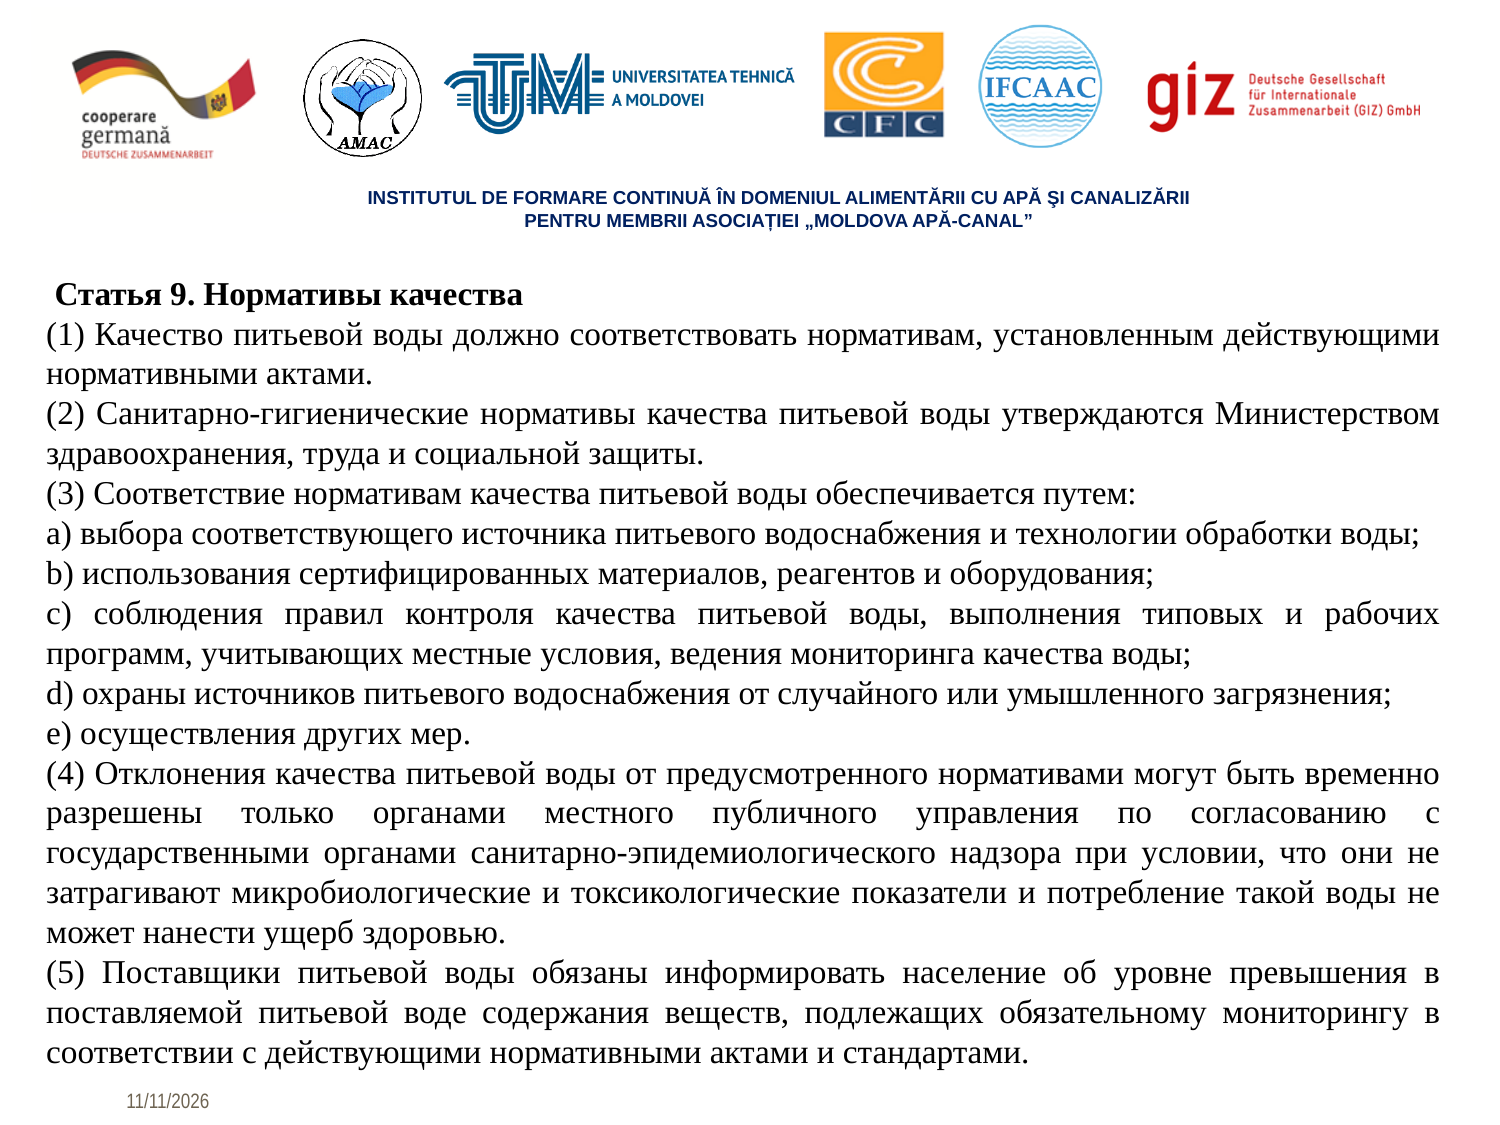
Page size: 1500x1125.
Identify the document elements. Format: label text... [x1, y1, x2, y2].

picture [970, 16, 1109, 154]
picture [1136, 55, 1435, 147]
picture [434, 47, 800, 140]
text_box INSTITUTUL DE FORMARE CONTINUĂ ÎN DOMENIUL ALIMENTĂRII CU APĂ ŞI CANALIZĂRII PENTRU MEMBRII ASOCIAȚIEI „MOLDOVA APĂ-CANAL” [190, 128, 1366, 239]
picture [31, 7, 300, 213]
picture [822, 23, 948, 149]
text_box Статья 9. Нормативы качества (1) Качество питьевой воды должно соответствовать нормативам, установленным действующими нормативными актами. (2) Санитарно-гигиенические нормативы качества питьевой воды утверждаются Министерством здравоохранения, труда и социальной защиты. (3) Соответствие нормативам качества питьевой воды обеспечивается путем: а) выбора соответствующего источника питьевого водоснабжения и технологии обработки воды; b) использования сертифицированных материалов, реагентов и оборудования; с) соблюдения правил контроля качества питьевой воды, выполнения типовых и рабочих программ, учитывающих местные условия, ведения мониторинга качества воды; d) охраны источников питьевого водоснабжения от случайного или умышленного загрязнения; е) осуществления других мер. (4) Отклонения качества питьевой воды от предусмотренного нормативами могут быть временно разрешены только органами местного публичного управления по согласованию с государственными органами санитарно-эпидемиологического надзора при условии, что они не затрагивают микробиологические и токсикологические показатели и потребление такой воды не может нанести ущерб здоровью. (5) Поставщики питьевой воды обязаны информировать население об уровне превышения в поставляемой питьевой воде содержания веществ, подлежащих обязательному мониторингу в соответствии с действующими нормативными актами и стандартами. [31, 264, 1457, 1118]
picture [303, 38, 422, 158]
